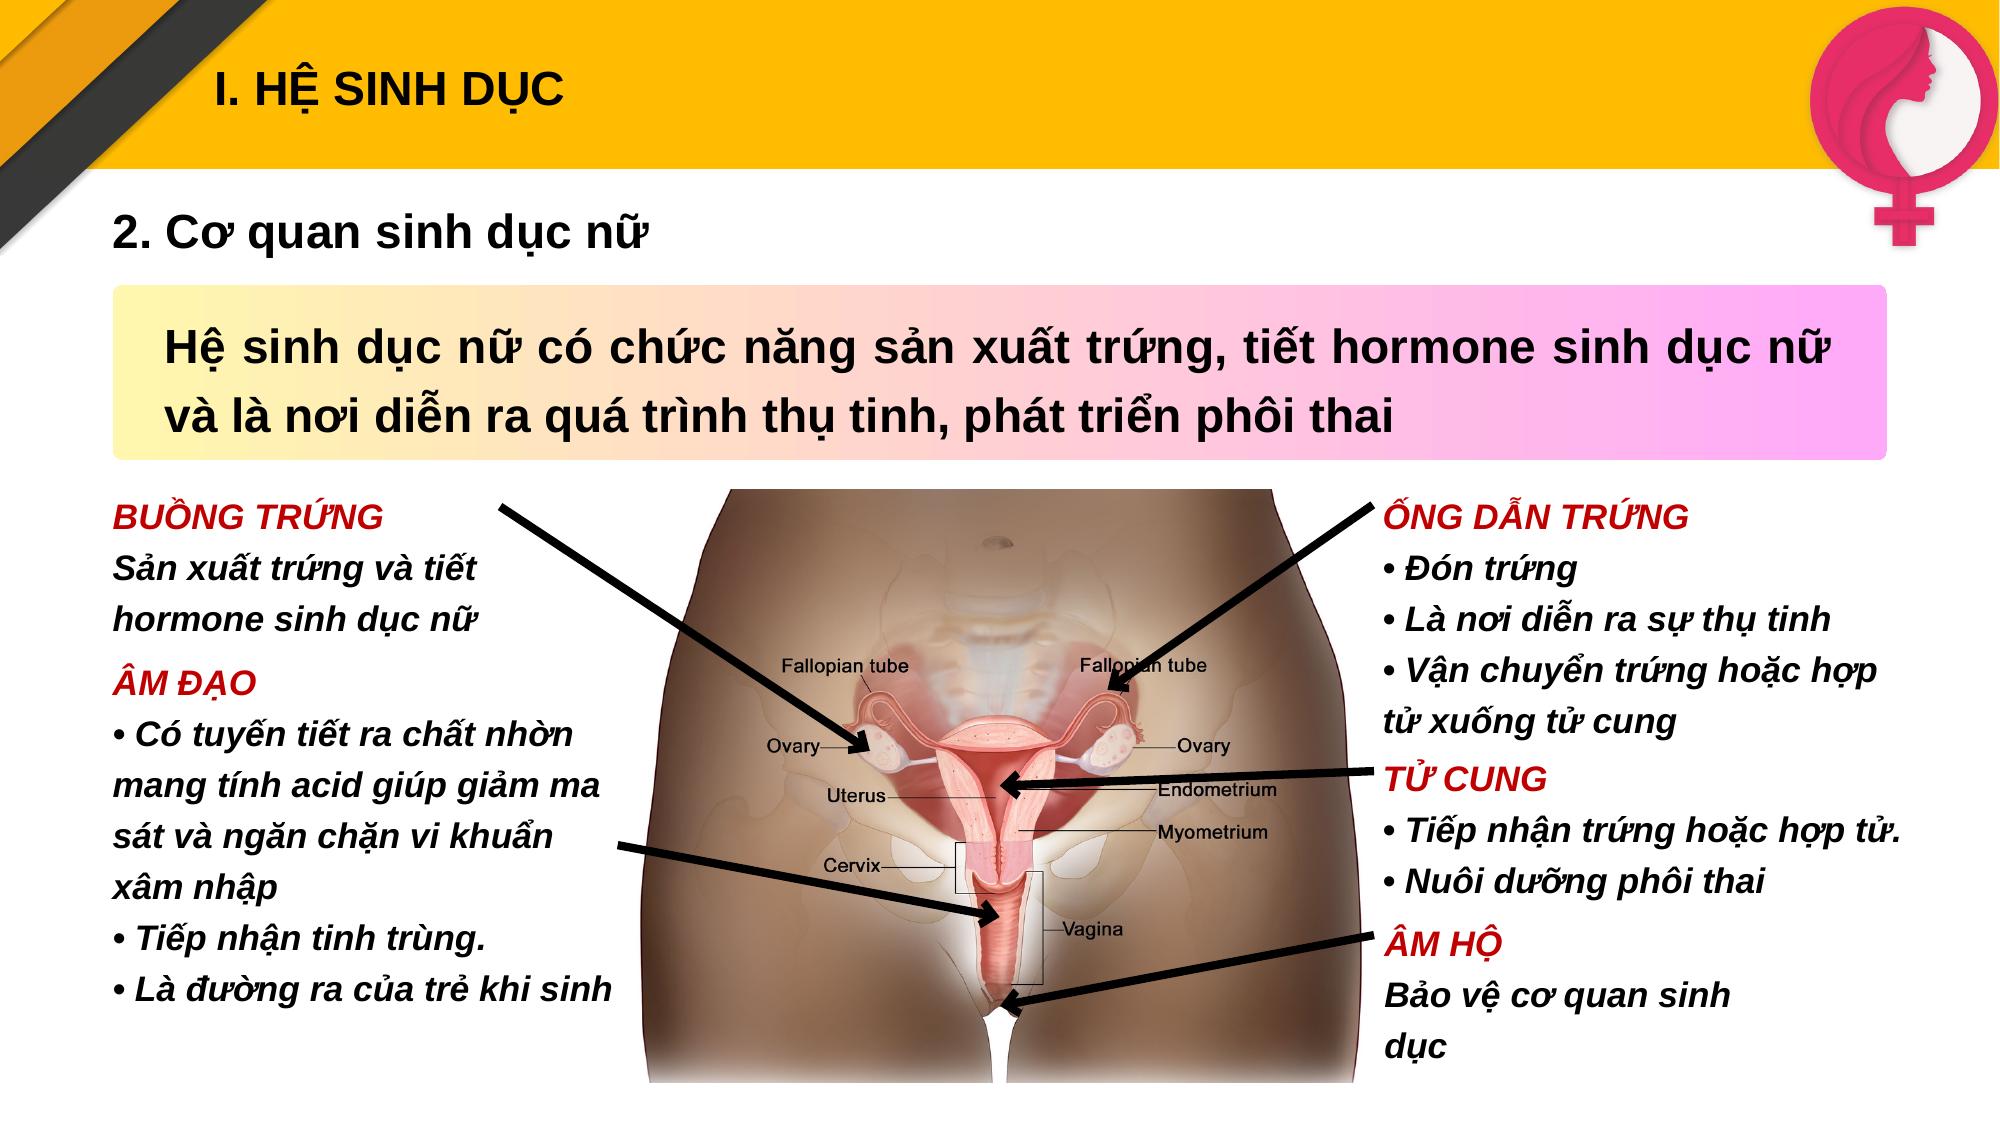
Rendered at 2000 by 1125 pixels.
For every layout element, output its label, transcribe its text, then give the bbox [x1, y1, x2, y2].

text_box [112, 485, 1925, 1083]
text_box [0, 180, 300, 256]
text_box 2. Cơ quan sinh dục nữ [112, 190, 1487, 259]
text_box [0, 0, 2000, 169]
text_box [112, 284, 1888, 461]
text_box [1801, 180, 2000, 256]
